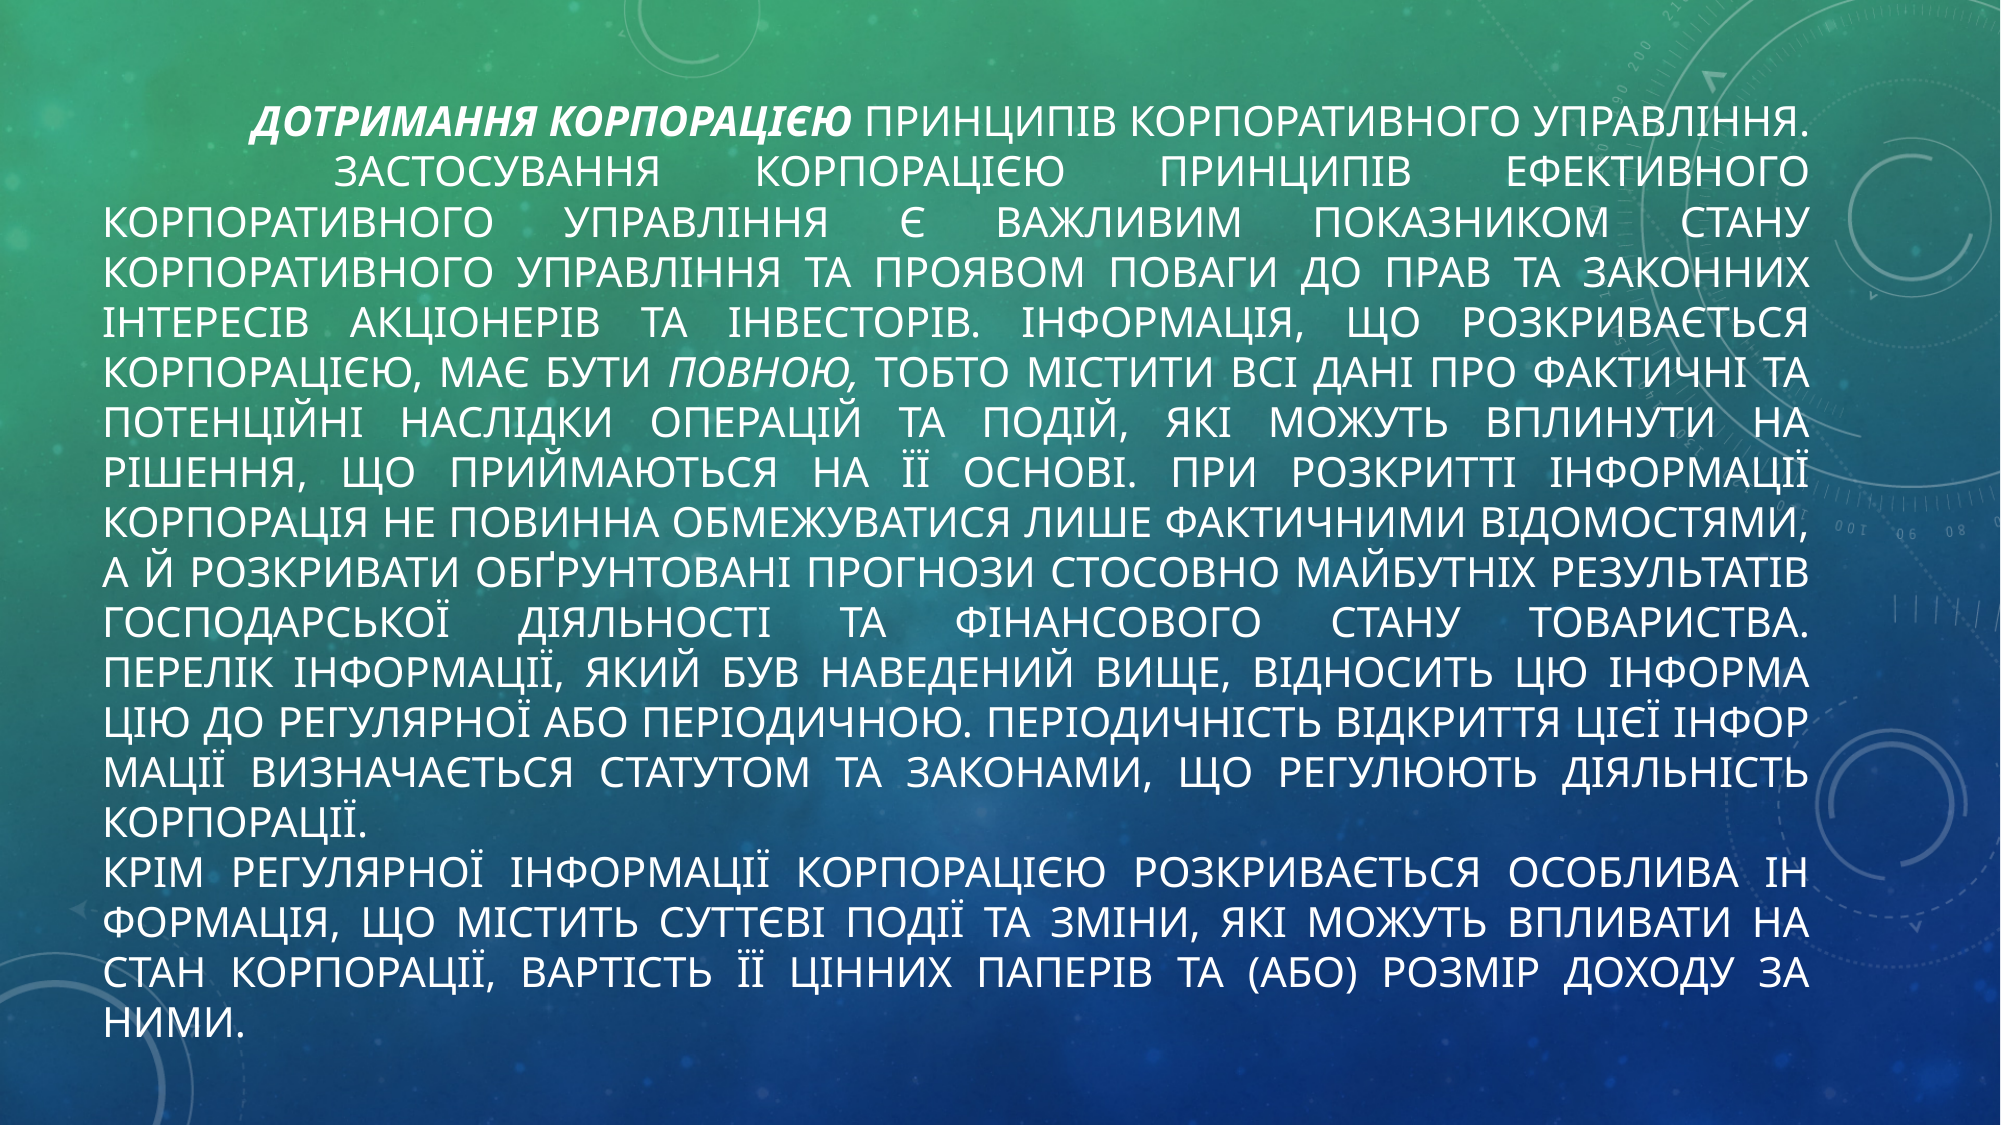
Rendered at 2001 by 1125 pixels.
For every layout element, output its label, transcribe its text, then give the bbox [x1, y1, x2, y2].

title Дотримання корпорацією Принципів корпоративного управлін­ня. Застосування корпорацією принципів ефективного корпоративного управління є важливим показником стану корпоративного управління та проявом поваги до прав та законних інтересів акціонерів та інвесторів. Інформація, що розкривається корпорацією, має бути повною, тоб­то містити всі дані про фактичні та потенційні наслідки операцій та подій, які можуть вплинути на рішення, що приймаються на її основі. При розкритті інформації корпорація не повинна обмежуватися лише фактичними відомостями, а й розкривати обґрунтовані прогнози сто­совно майбутніх результатів господарської діяльності та фінансового стану товариства. Перелік інформації, який був наведений вище, відносить цю інформа­цію до регулярної або періодичною. Періодичність відкриття цієї інфор­мації визначається статутом та законами, що регулюють діяльність кор­порації. Крім регулярної інформації корпорацією розкривається особлива ін­формація, що містить суттєві події та зміни, які можуть впливати на стан корпорації, вартість її цінних паперів та (або) розмір доходу за ними. [87, 76, 1826, 1065]
picture [0, 0, 2001, 1125]
